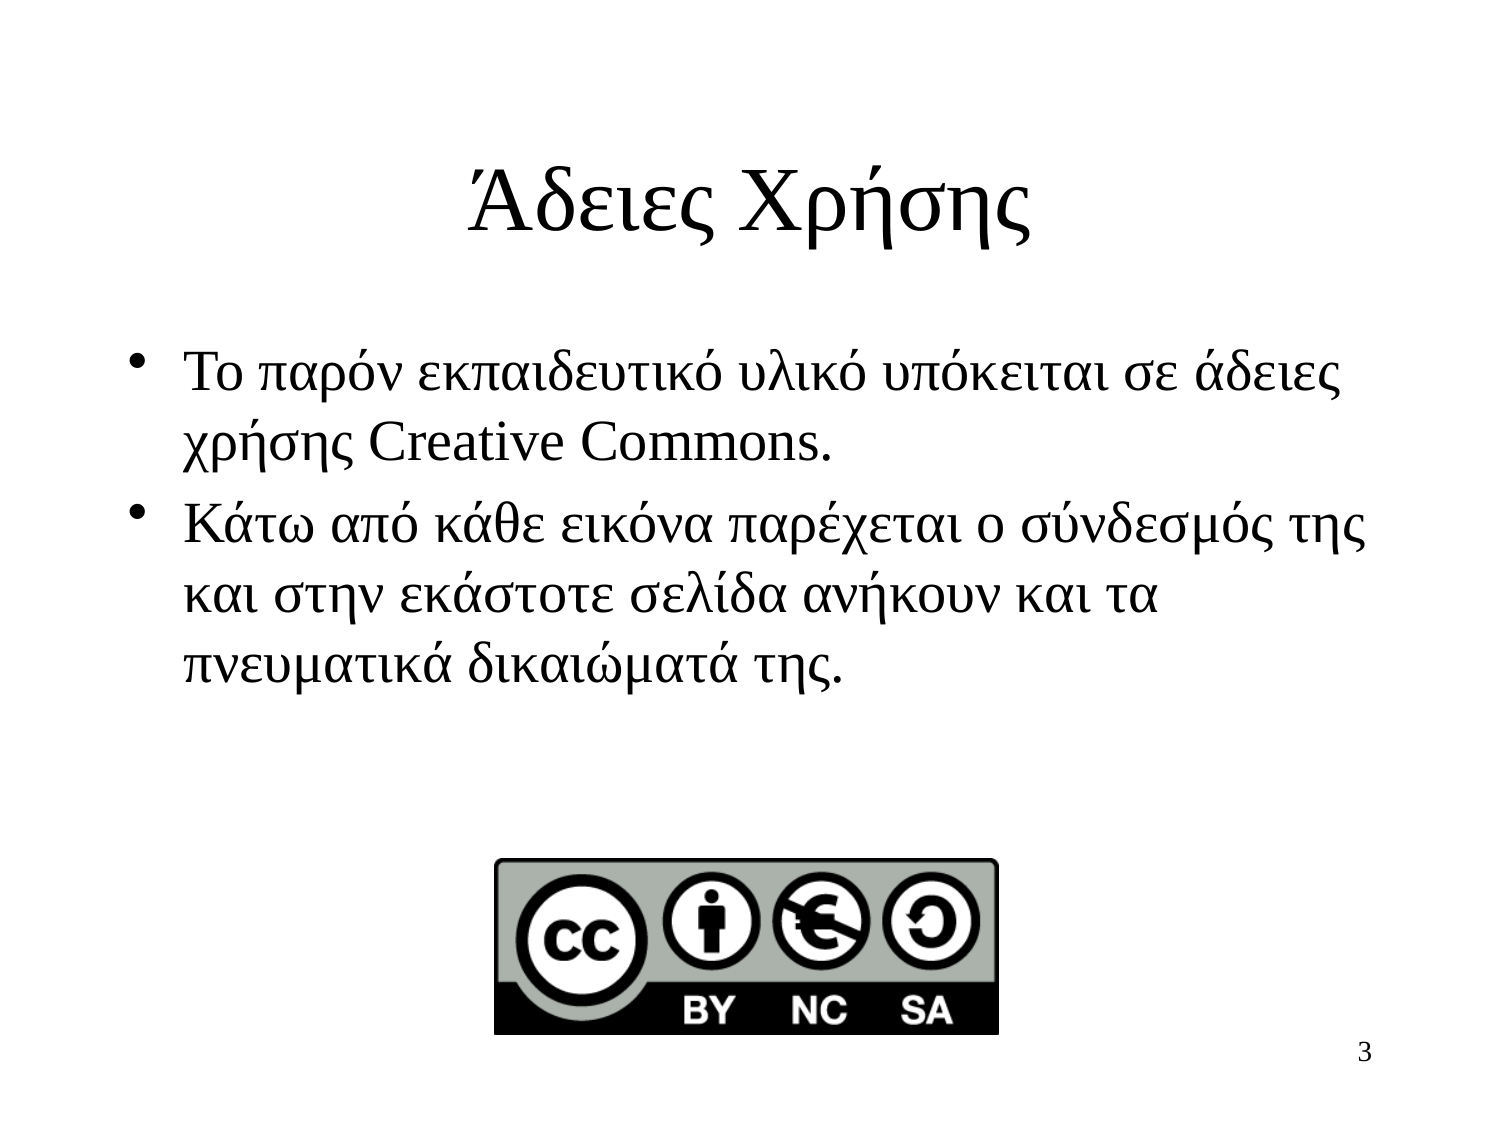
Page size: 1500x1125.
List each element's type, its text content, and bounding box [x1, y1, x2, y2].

title Άδειες Χρήσης [112, 99, 1388, 288]
list Το παρόν εκπαιδευτικό υλικό υπόκειται σε άδειες χρήσης Creative Commons. Κάτω από κάθε εικόνα παρέχεται ο σύνδεσμός της και στην εκάστοτε σελίδα ανήκουν και τα πνευματικά δικαιώματά της. [112, 324, 1388, 1000]
picture [494, 858, 999, 1036]
slide_number 3 [1074, 1024, 1388, 1101]
